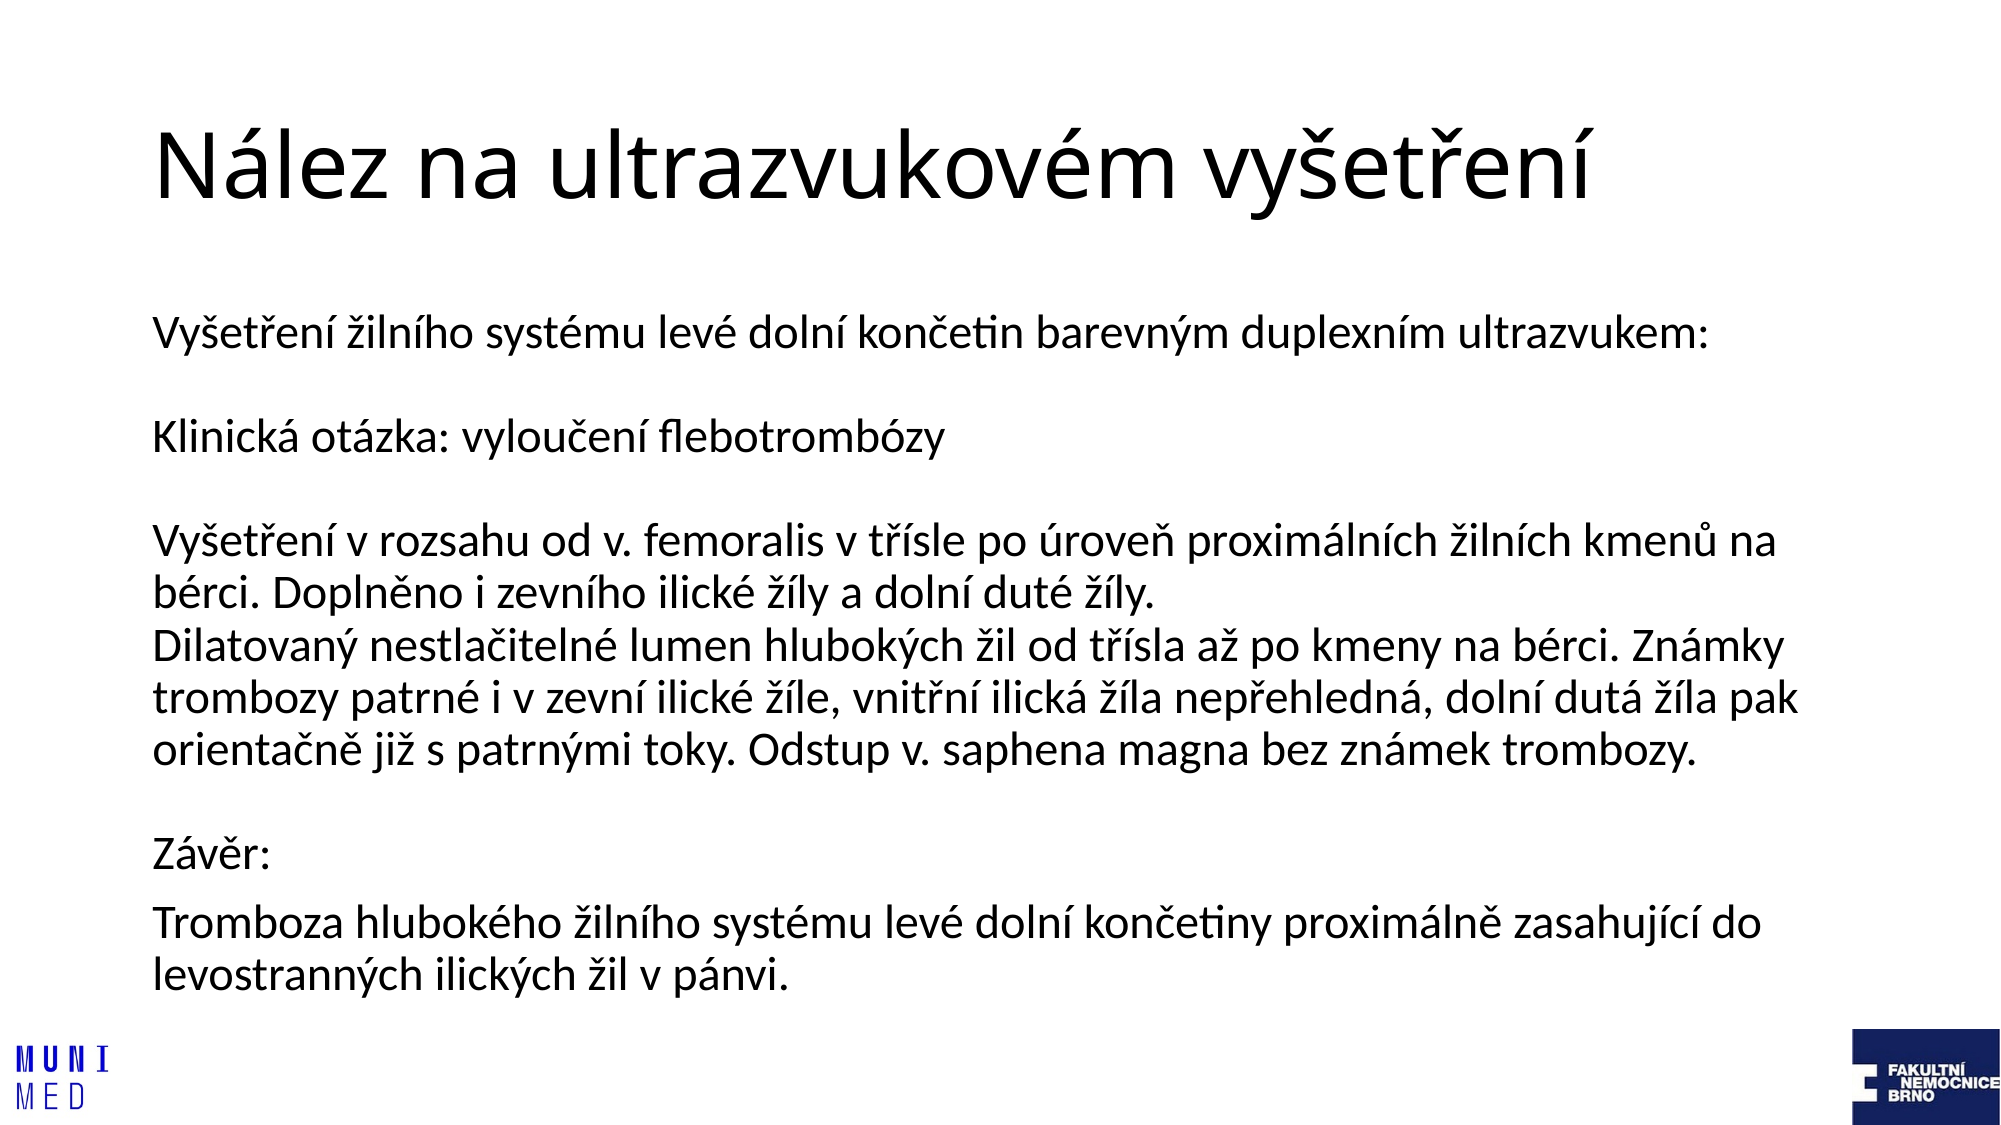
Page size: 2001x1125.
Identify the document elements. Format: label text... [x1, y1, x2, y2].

picture [0, 1029, 124, 1125]
title Nález na ultrazvukovém vyšetření [137, 59, 1863, 278]
list Vyšetření žilního systému levé dolní končetin barevným duplexním ultrazvukem: Klinická otázka: vyloučení flebotrombózy Vyšetření v rozsahu od v. femoralis v třísle po úroveň proximálních žilních kmenů na bérci. Doplněno i zevního ilické žíly a dolní duté žíly. Dilatovaný nestlačitelné lumen hlubokých žil od třísla až po kmeny na bérci. Známky trombozy patrné i v zevní ilické žíle, vnitřní ilická žíla nepřehledná, dolní dutá žíla pak orientačně již s patrnými toky. Odstup v. saphena magna bez známek trombozy. Závěr: Tromboza hlubokého žilního systému levé dolní končetiny proximálně zasahující do levostranných ilických žil v pánvi. [137, 299, 1863, 1014]
picture [1852, 1029, 2000, 1125]
